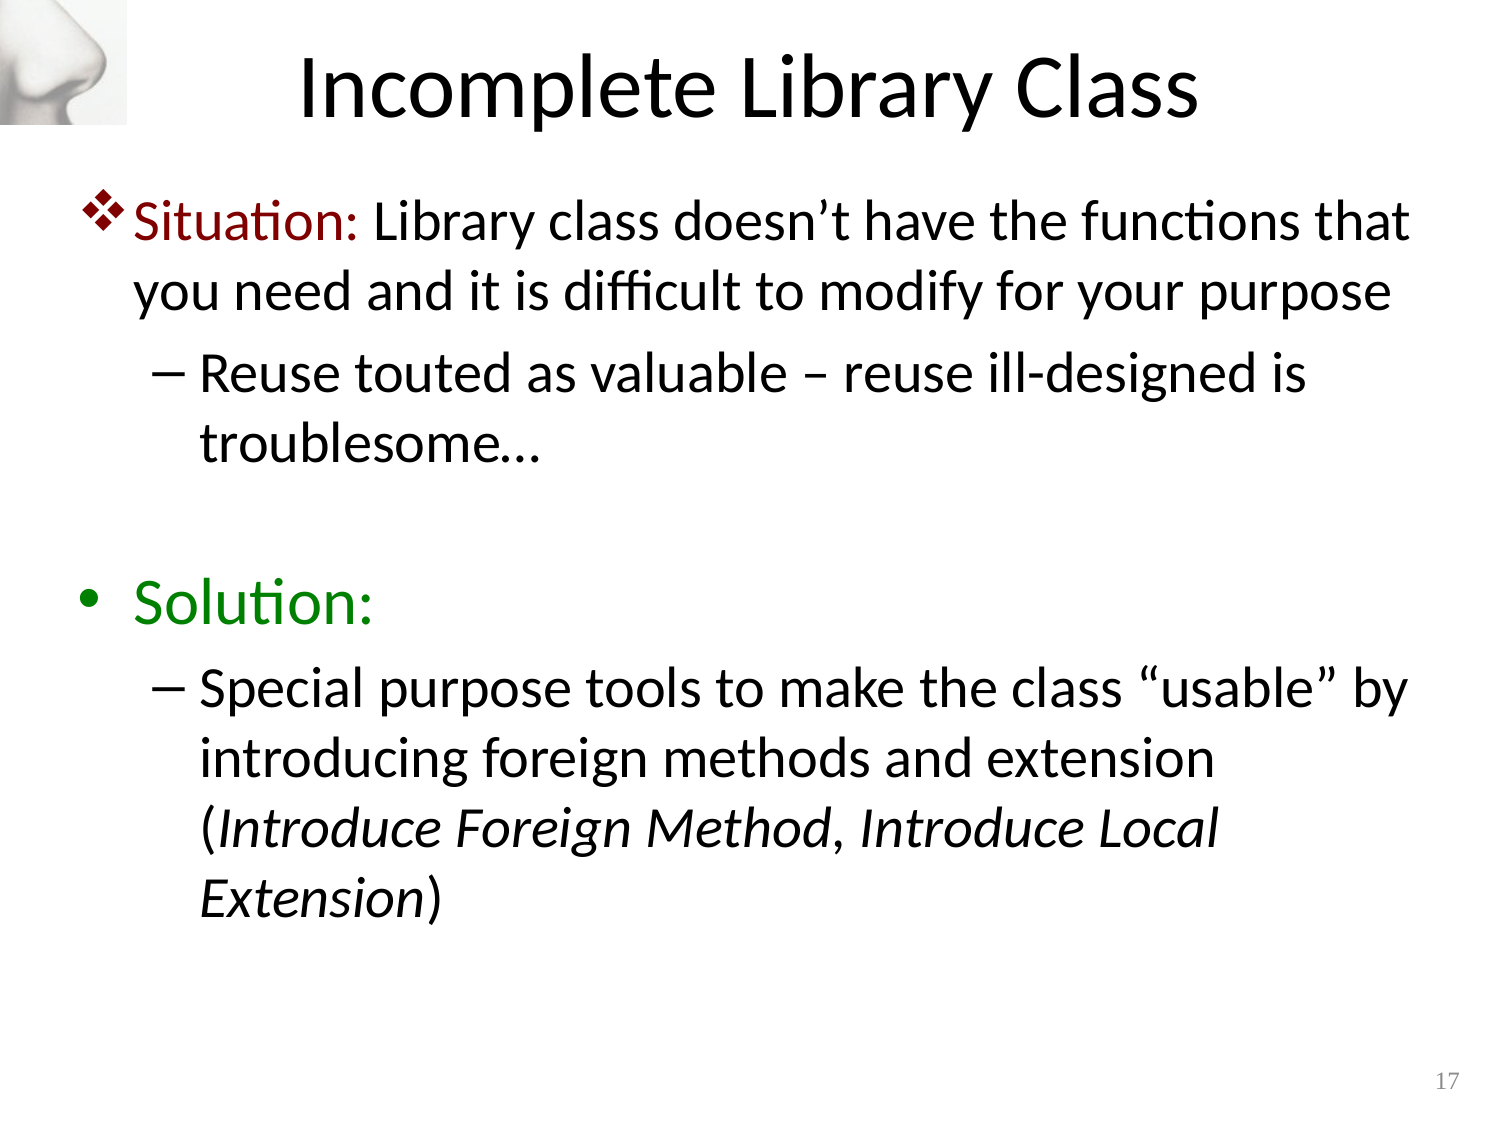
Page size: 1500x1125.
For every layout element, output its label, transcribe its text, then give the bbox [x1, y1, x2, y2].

picture [0, 0, 127, 126]
title Incomplete Library Class [75, 0, 1425, 174]
list Situation: Library class doesn’t have the functions that you need and it is difficult to modify for your purpose Reuse touted as valuable – reuse ill-designed is troublesome… Solution: Special purpose tools to make the class “usable” by introducing foreign methods and extension (Introduce Foreign Method, Introduce Local Extension) [62, 174, 1450, 1025]
